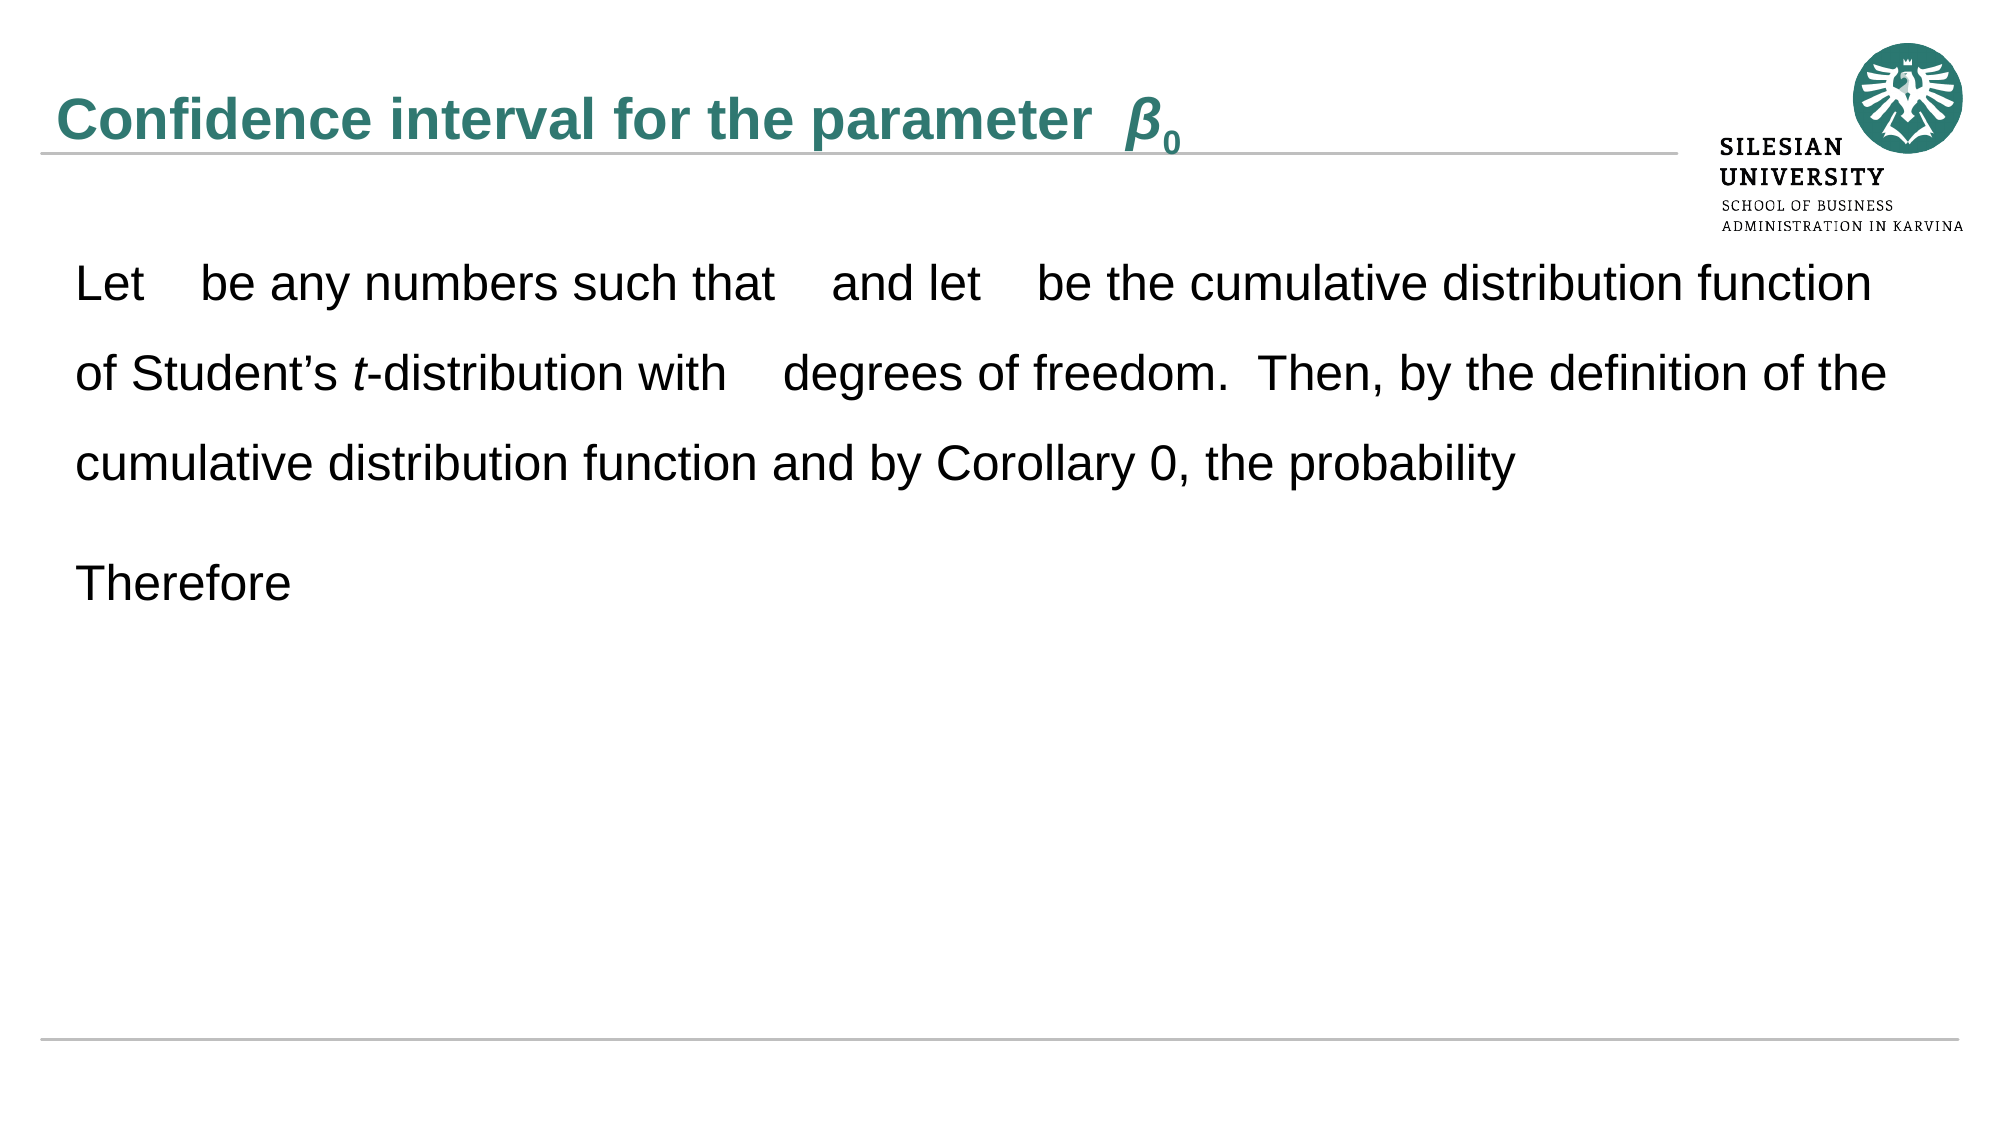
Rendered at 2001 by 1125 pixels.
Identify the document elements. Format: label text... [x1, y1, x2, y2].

title Confidence interval for the parameter β0 [41, 73, 1636, 150]
picture [1720, 43, 1963, 231]
